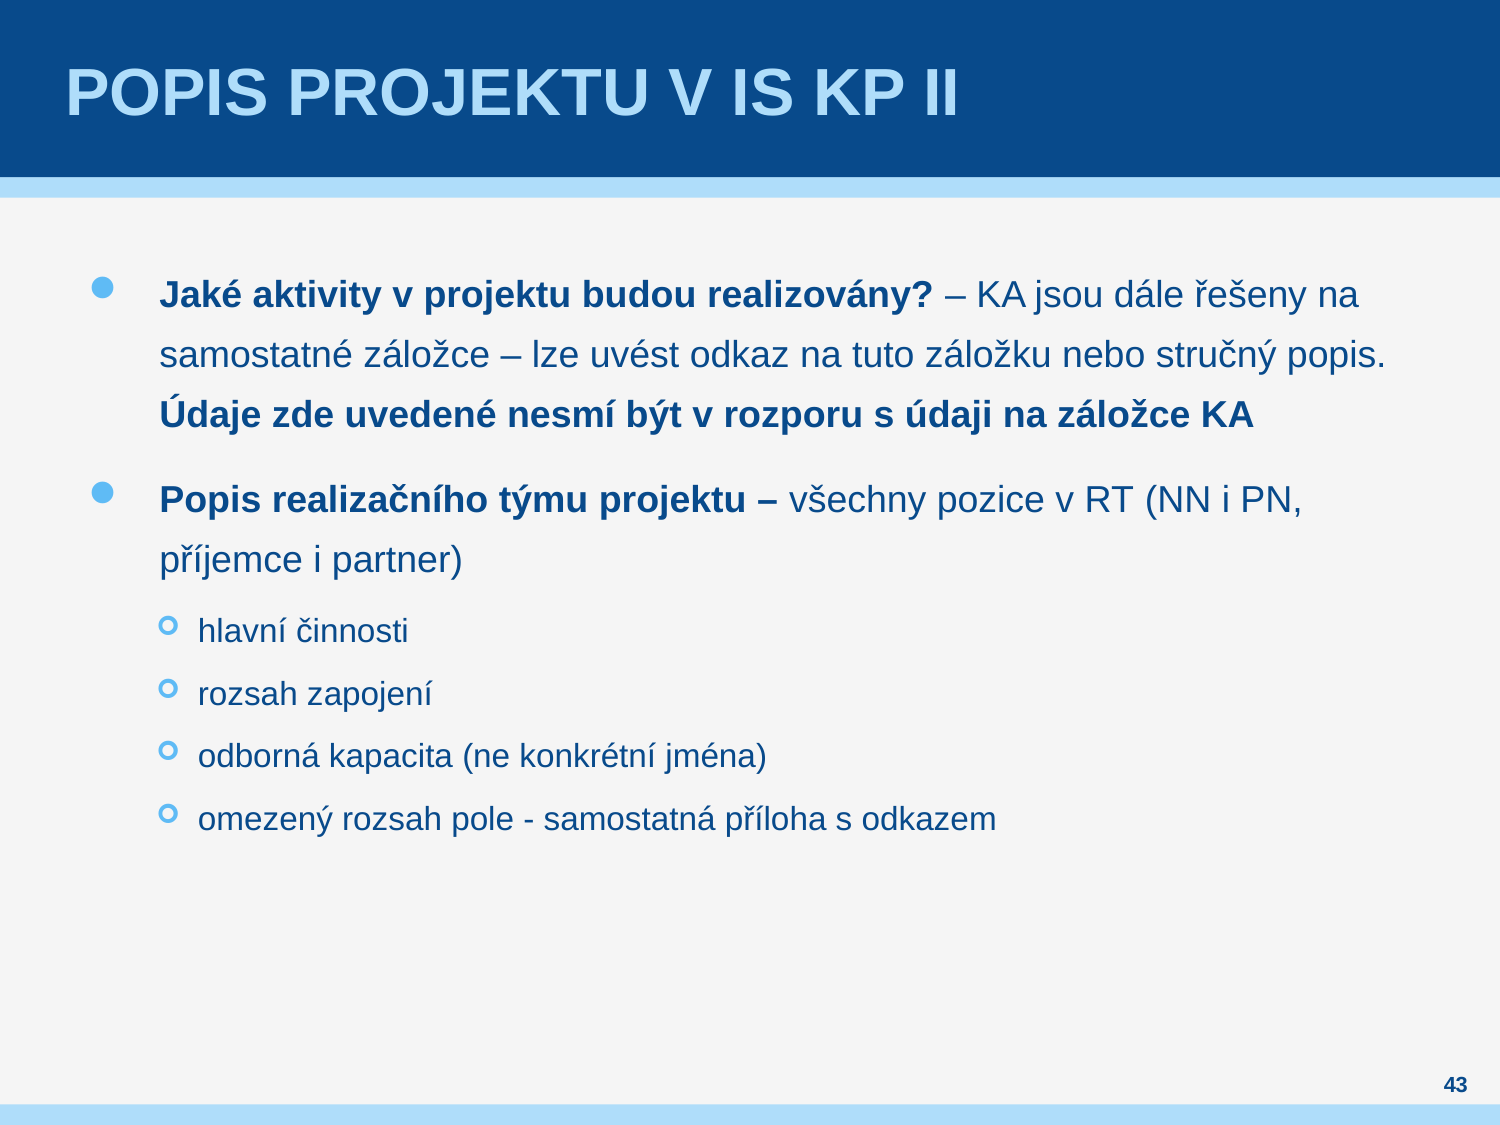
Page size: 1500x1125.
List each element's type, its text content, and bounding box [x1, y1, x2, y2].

slide_number 43 [1417, 1068, 1495, 1099]
title Popis projektu v is kp II [59, 0, 1441, 178]
list Jaké aktivity v projektu budou realizovány? – KA jsou dále řešeny na samostatné záložce – lze uvést odkaz na tuto záložku nebo stručný popis. Údaje zde uvedené nesmí být v rozporu s údaji na záložce KA Popis realizačního týmu projektu – všechny pozice v RT (NN i PN, příjemce i partner) hlavní činnosti rozsah zapojení odborná kapacita (ne konkrétní jména) omezený rozsah pole - samostatná příloha s odkazem [88, 255, 1412, 1004]
